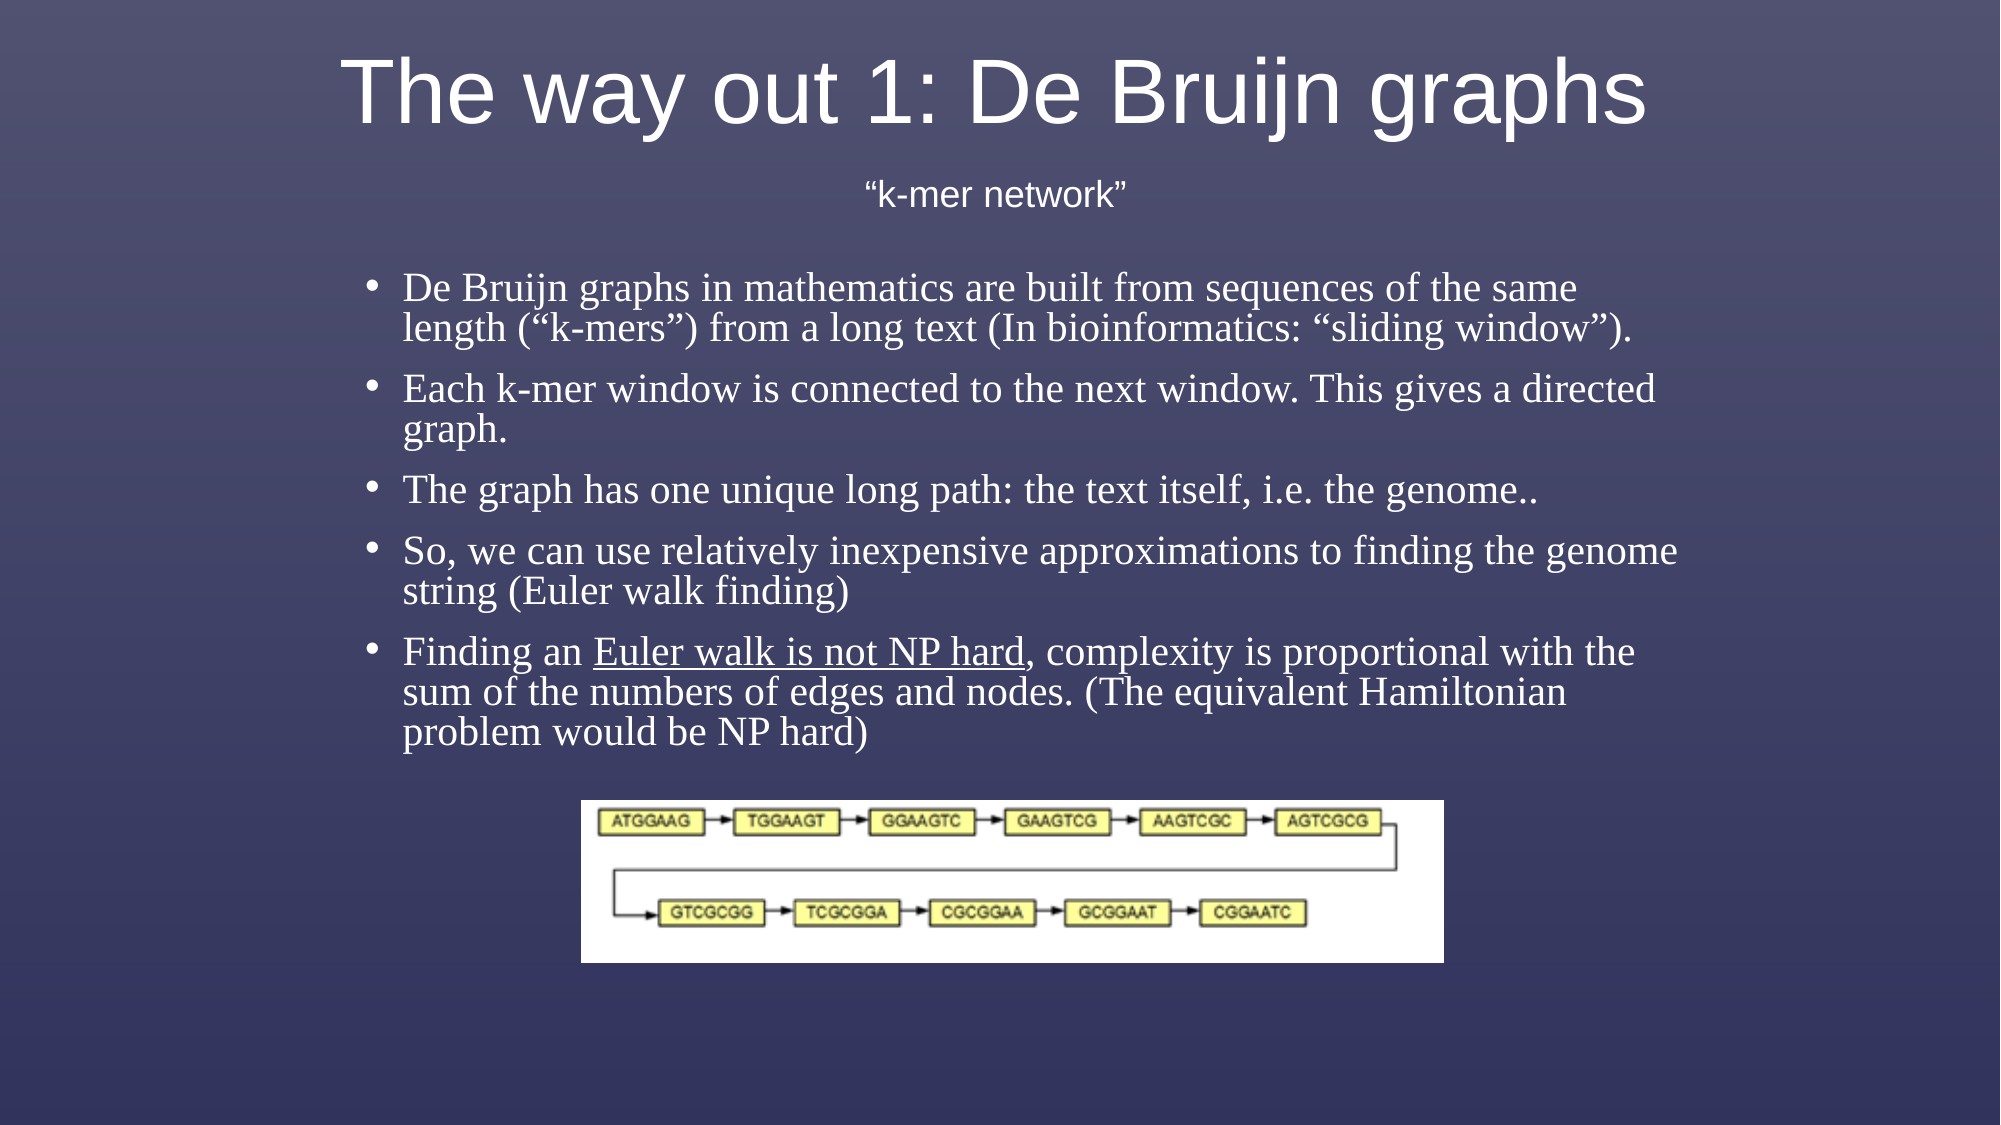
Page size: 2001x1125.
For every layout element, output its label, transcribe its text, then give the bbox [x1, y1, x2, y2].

title The way out 1: De Bruijn graphs [324, 0, 1675, 188]
list De Bruijn graphs in mathematics are built from sequences of the same length (“k-mers”) from a long text (In bioinformatics: “sliding window”). Each k-mer window is connected to the next window. This gives a directed graph. The graph has one unique long path: the text itself, i.e. the genome.. So, we can use relatively inexpensive approximations to finding the genome string (Euler walk finding) Finding an Euler walk is not NP hard, complexity is proportional with the sum of the numbers of edges and nodes. (The equivalent Hamiltonian problem would be NP hard) [350, 262, 1700, 838]
picture [581, 800, 1444, 963]
text_box “k-mer network” [849, 162, 1175, 223]
